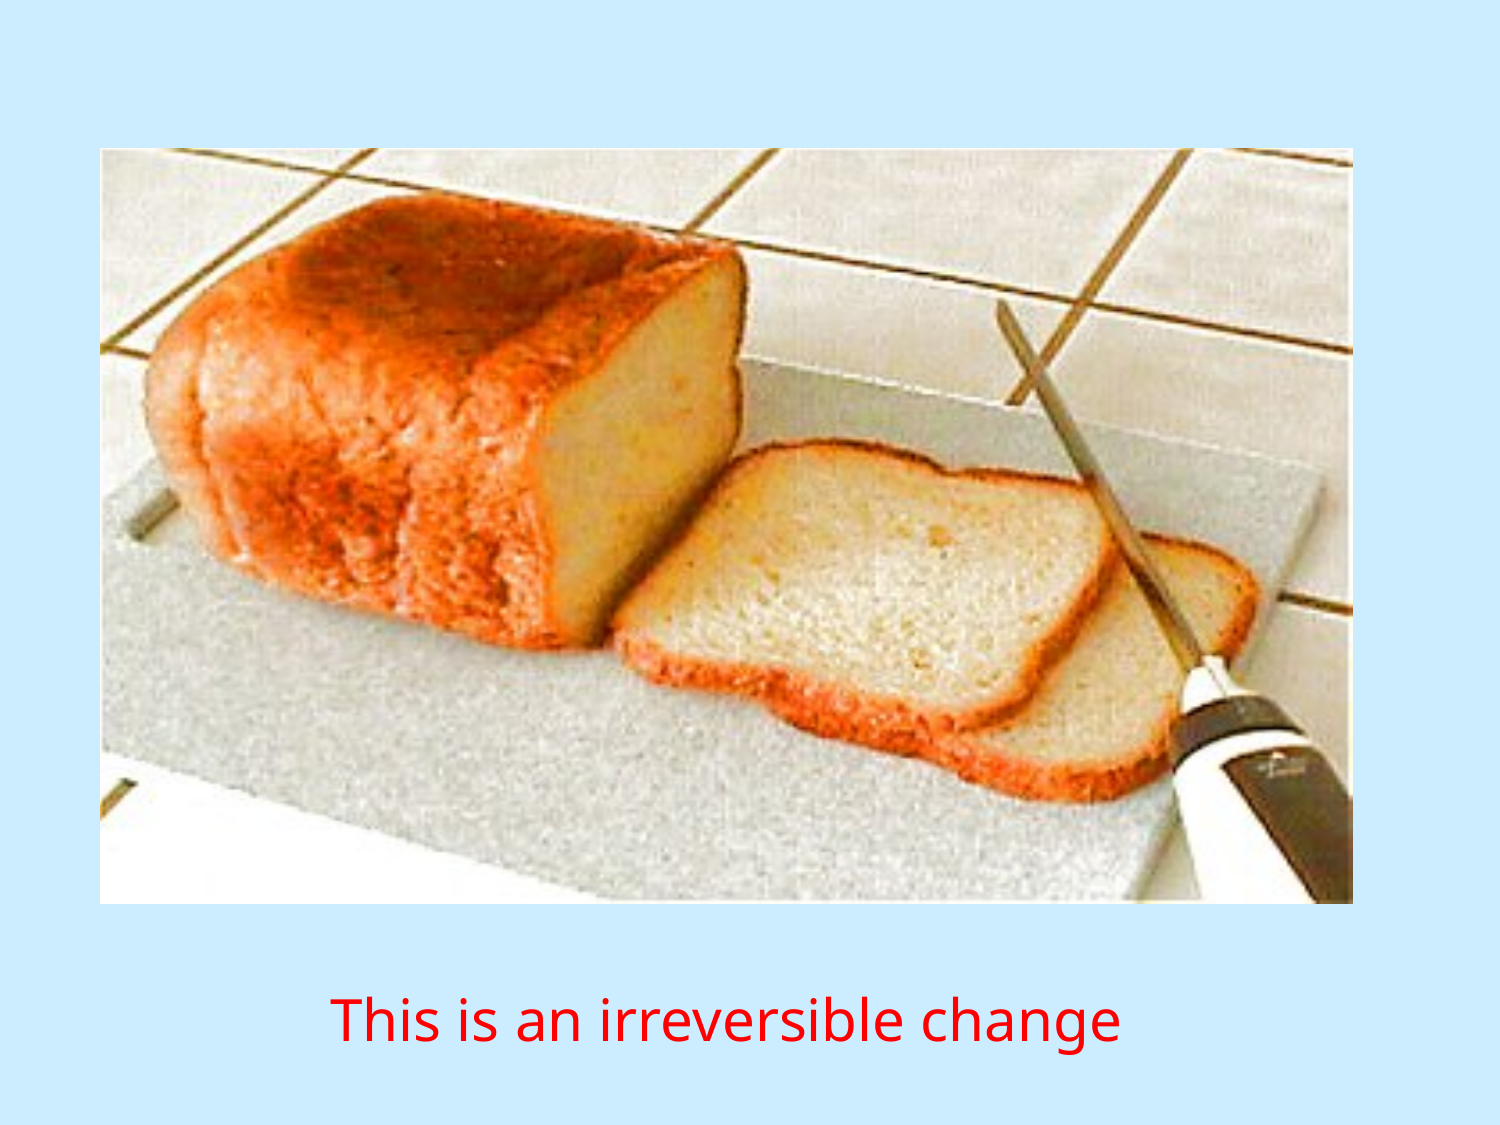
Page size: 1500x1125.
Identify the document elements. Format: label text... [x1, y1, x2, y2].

text_box This is an irreversible change [230, 976, 1223, 1125]
picture [99, 148, 1353, 904]
